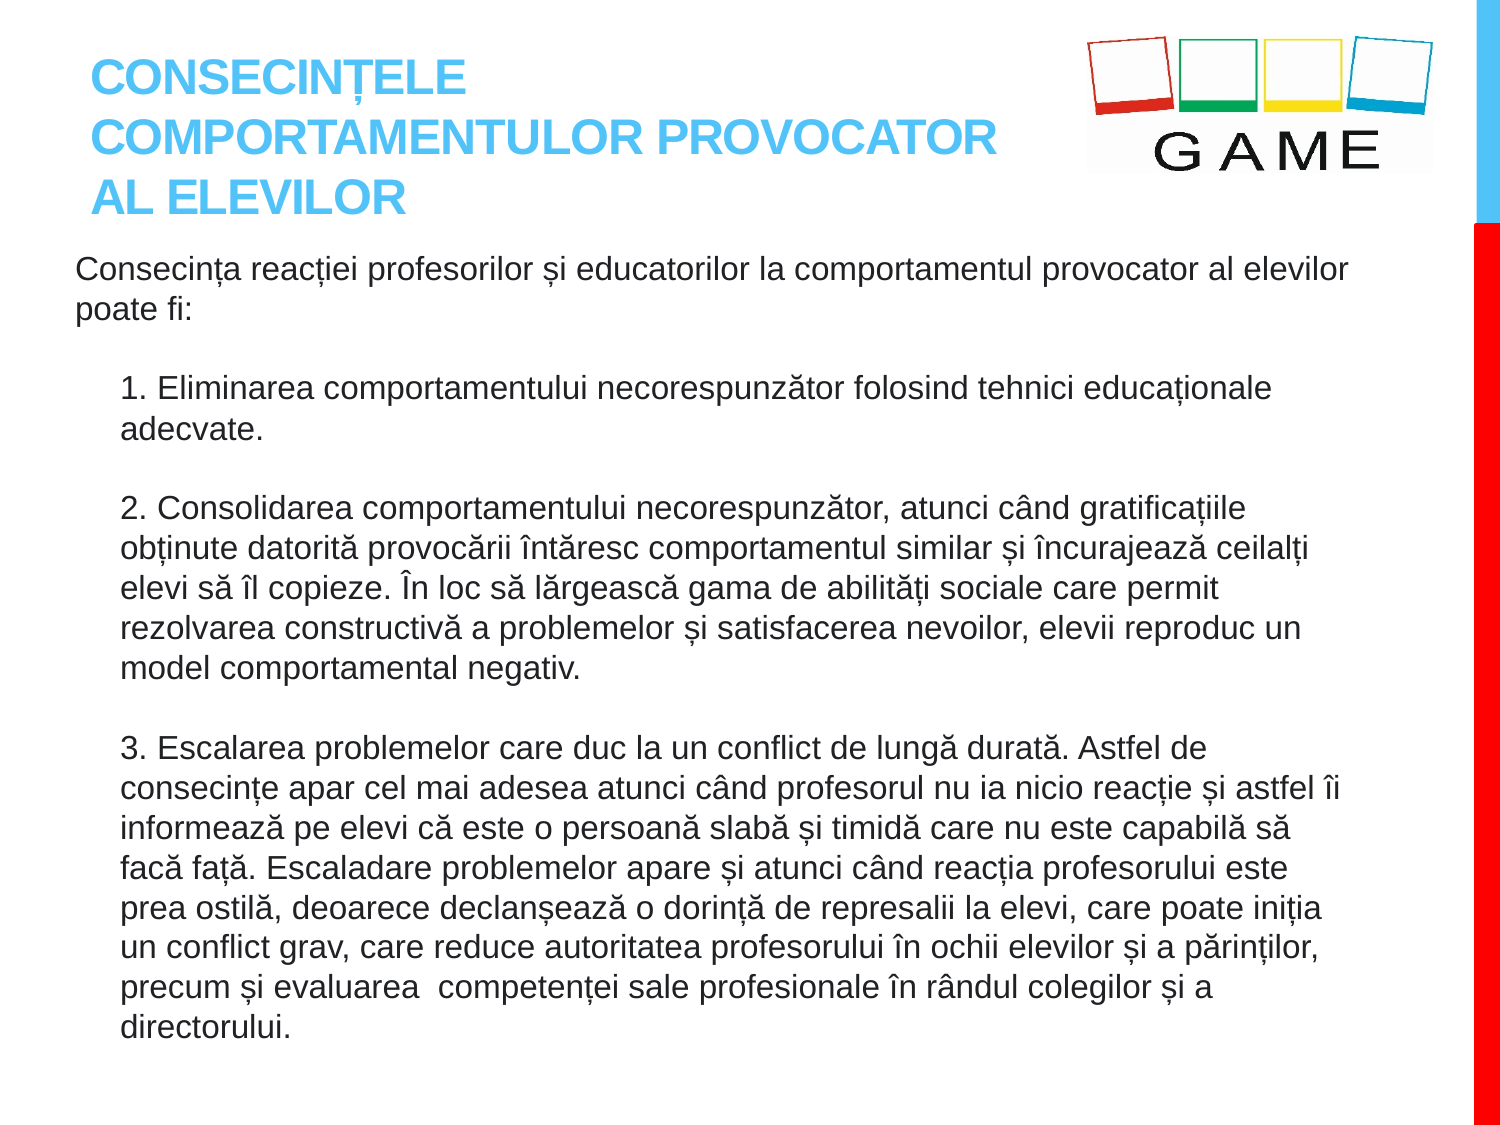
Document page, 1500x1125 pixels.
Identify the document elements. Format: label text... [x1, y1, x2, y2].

list Consecința reacției profesorilor și educatorilor la comportamentul provocator al elevilor poate fi: 1. Eliminarea comportamentului necorespunzător folosind tehnici educaționale adecvate. 2. Consolidarea comportamentului necorespunzător, atunci când gratificațiile obținute datorită provocării întăresc comportamentul similar și încurajează ceilalți elevi să îl copieze. În loc să lărgească gama de abilități sociale care permit rezolvarea constructivă a problemelor și satisfacerea nevoilor, elevii reproduc un model comportamental negativ. 3. Escalarea problemelor care duc la un conflict de lungă durată. Astfel de consecințe apar cel mai adesea atunci când profesorul nu ia nicio reacție și astfel îi informează pe elevi că este o persoană slabă și timidă care nu este capabilă să facă față. Escaladare problemelor apare și atunci când reacția profesorului este prea ostilă, deoarece declanșează o dorință de represalii la elevi, care poate iniția un conflict grav, care reduce autoritatea profesorului în ochii elevilor și a părinților, precum și evaluarea competenței sale profesionale în rândul colegilor și a directorului. [75, 246, 1365, 1091]
picture [1087, 36, 1433, 173]
title CONSECINȚELE COMPORTAMENTULOR PROVOCATOR AL ELEVILOR [75, 66, 1025, 246]
